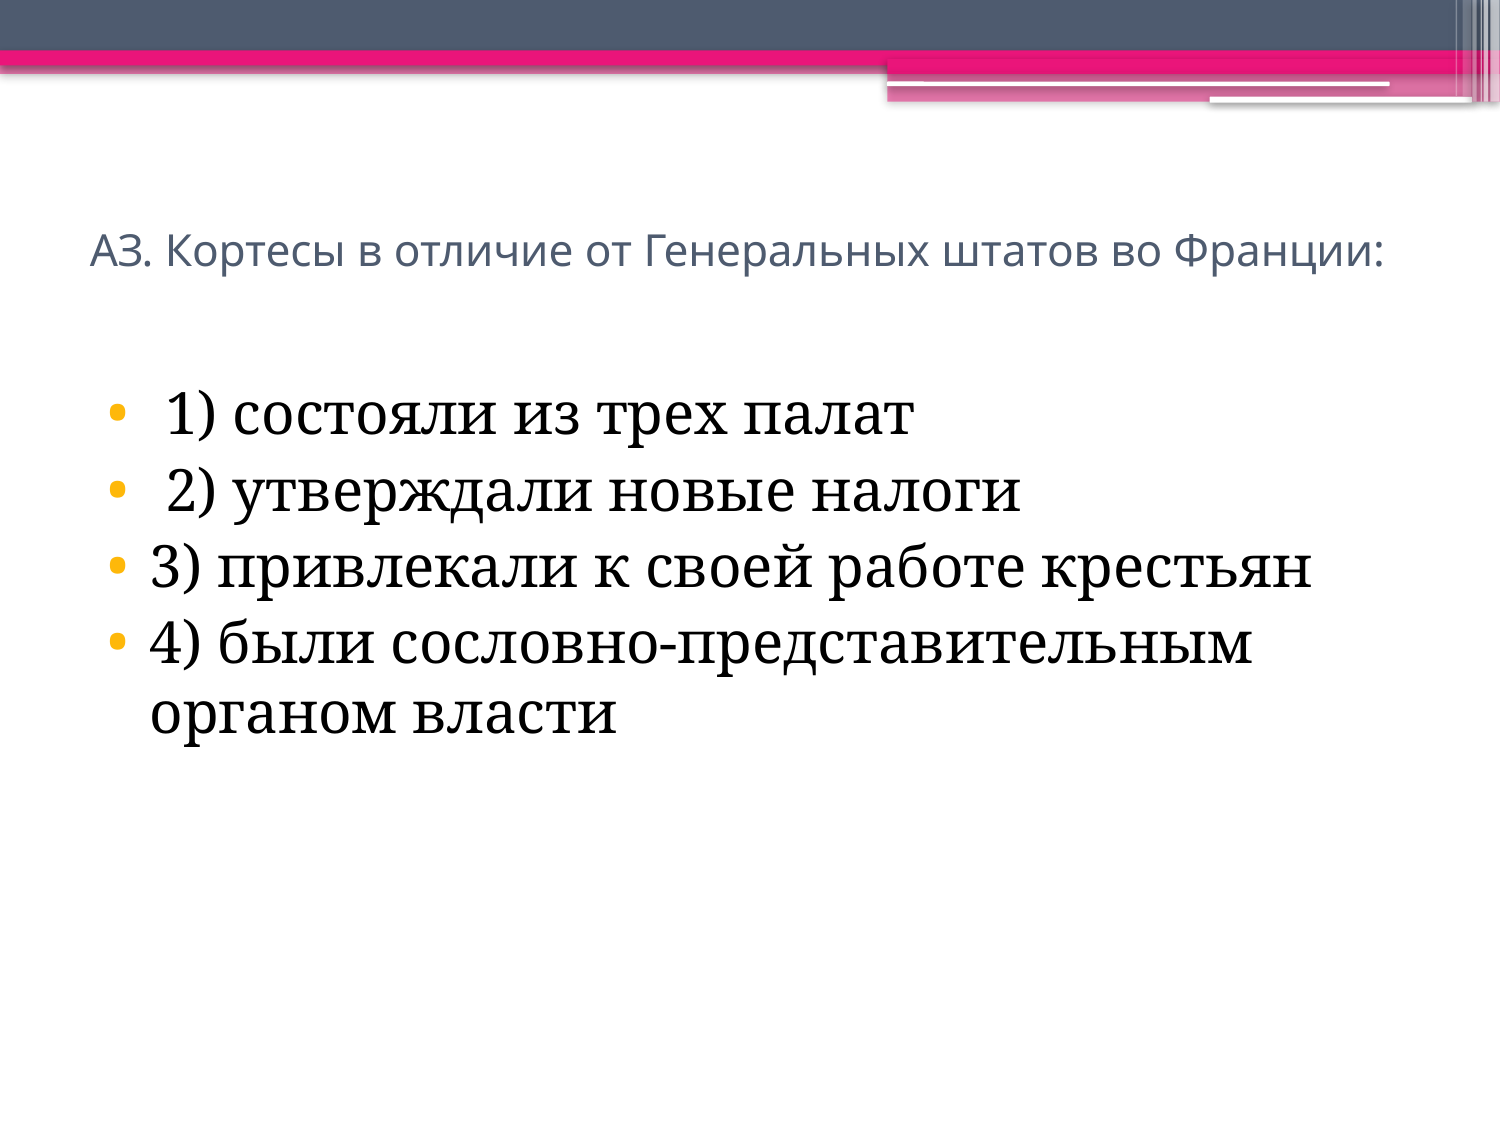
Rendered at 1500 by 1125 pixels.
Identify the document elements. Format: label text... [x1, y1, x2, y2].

list 1) состояли из трех палат 2) утверждали новые налоги 3) привлекали к своей работе крестьян 4) были сословно-представительным органом власти [75, 368, 1425, 1079]
title АЗ. Кортесы в отличие от Генеральных штатов во Франции: [75, 187, 1425, 363]
